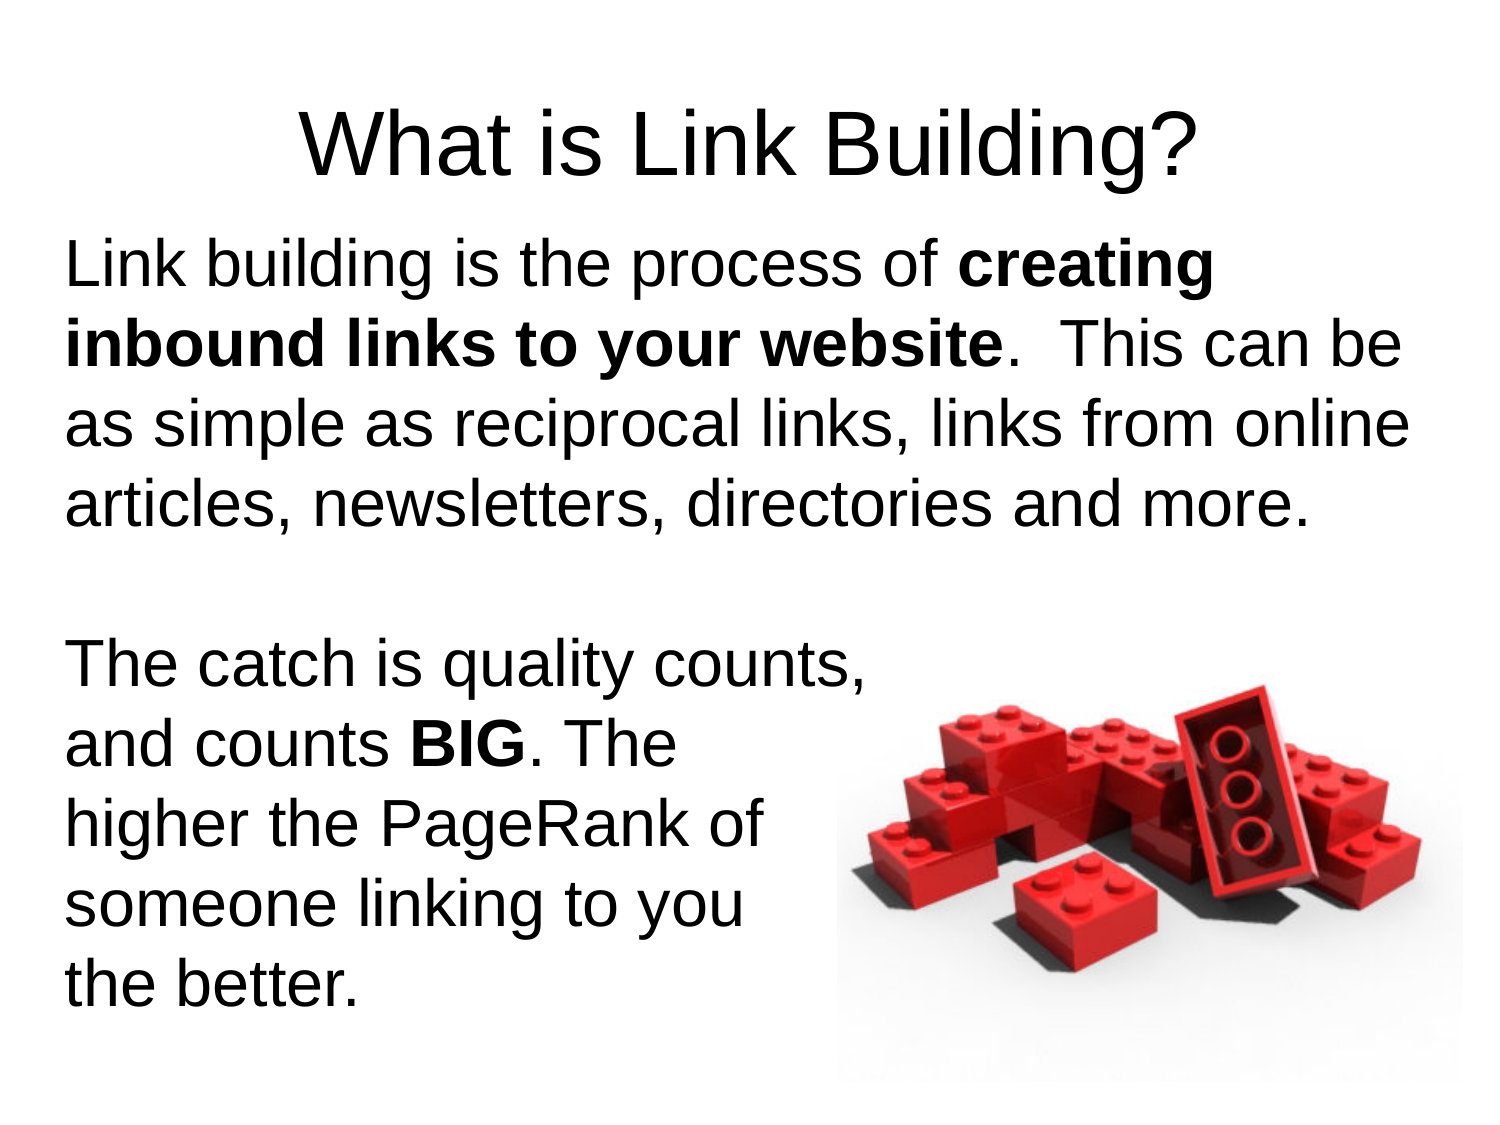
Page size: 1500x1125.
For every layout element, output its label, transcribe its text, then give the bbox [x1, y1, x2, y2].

picture [837, 612, 1463, 1082]
text_box Link building is the process of creating inbound links to your website. This can be as simple as reciprocal links, links from online articles, newsletters, directories and more. The catch is quality counts, and counts BIG. The higher the PageRank of someone linking to you the better. [49, 212, 1463, 1027]
title What is Link Building? [74, 44, 1426, 212]
